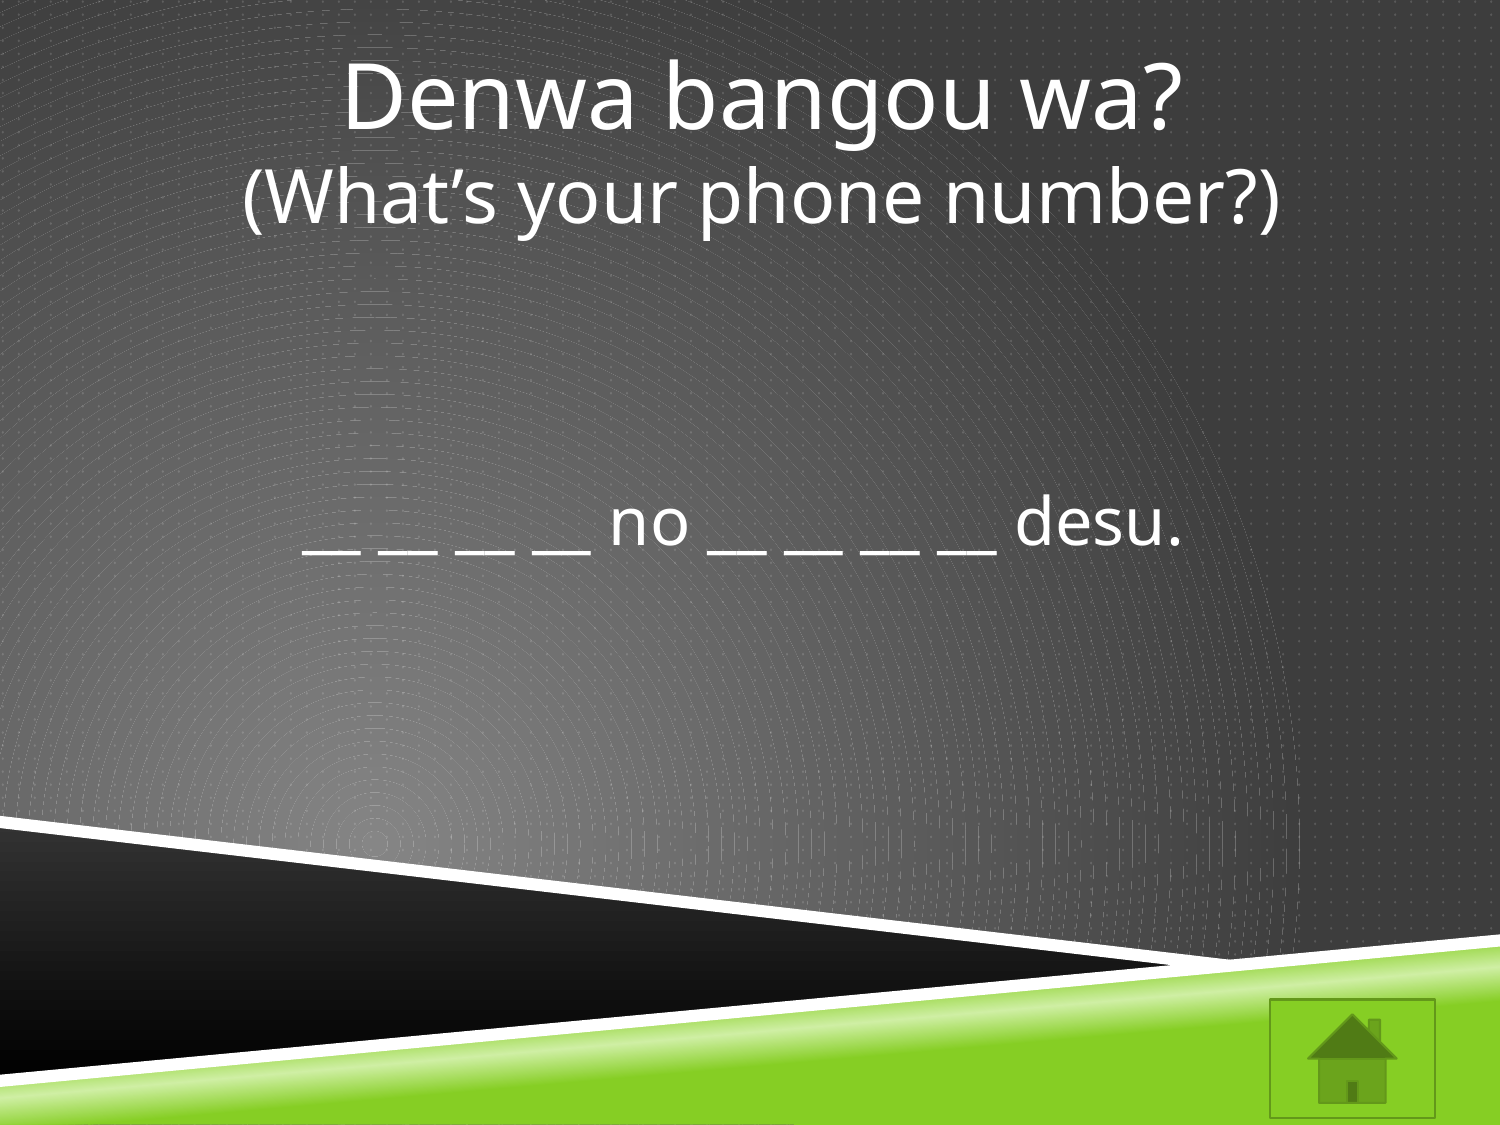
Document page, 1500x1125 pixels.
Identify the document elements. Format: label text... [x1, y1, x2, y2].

text_box __ __ __ __ no __ __ __ __ desu. [129, 390, 1393, 566]
text_box Denwa bangou wa? (What’s your phone number?) [88, 30, 1436, 246]
text_box [1269, 998, 1436, 1119]
